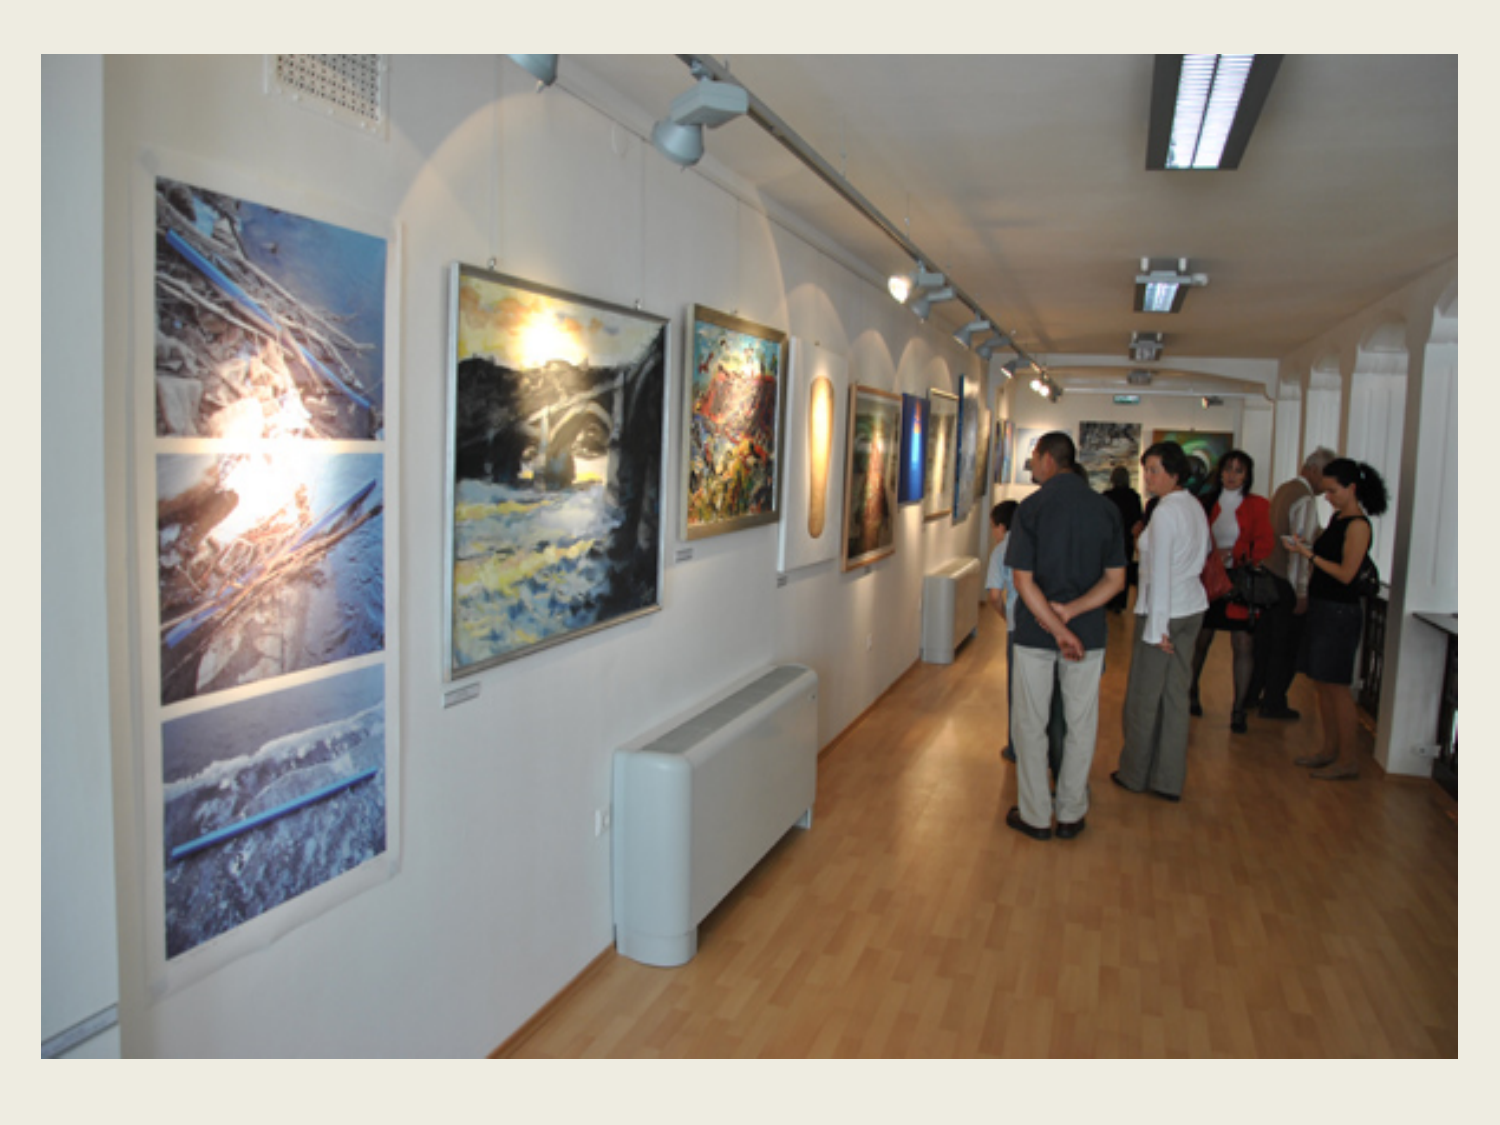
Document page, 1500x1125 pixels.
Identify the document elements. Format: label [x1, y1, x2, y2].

picture [41, 54, 1458, 1059]
